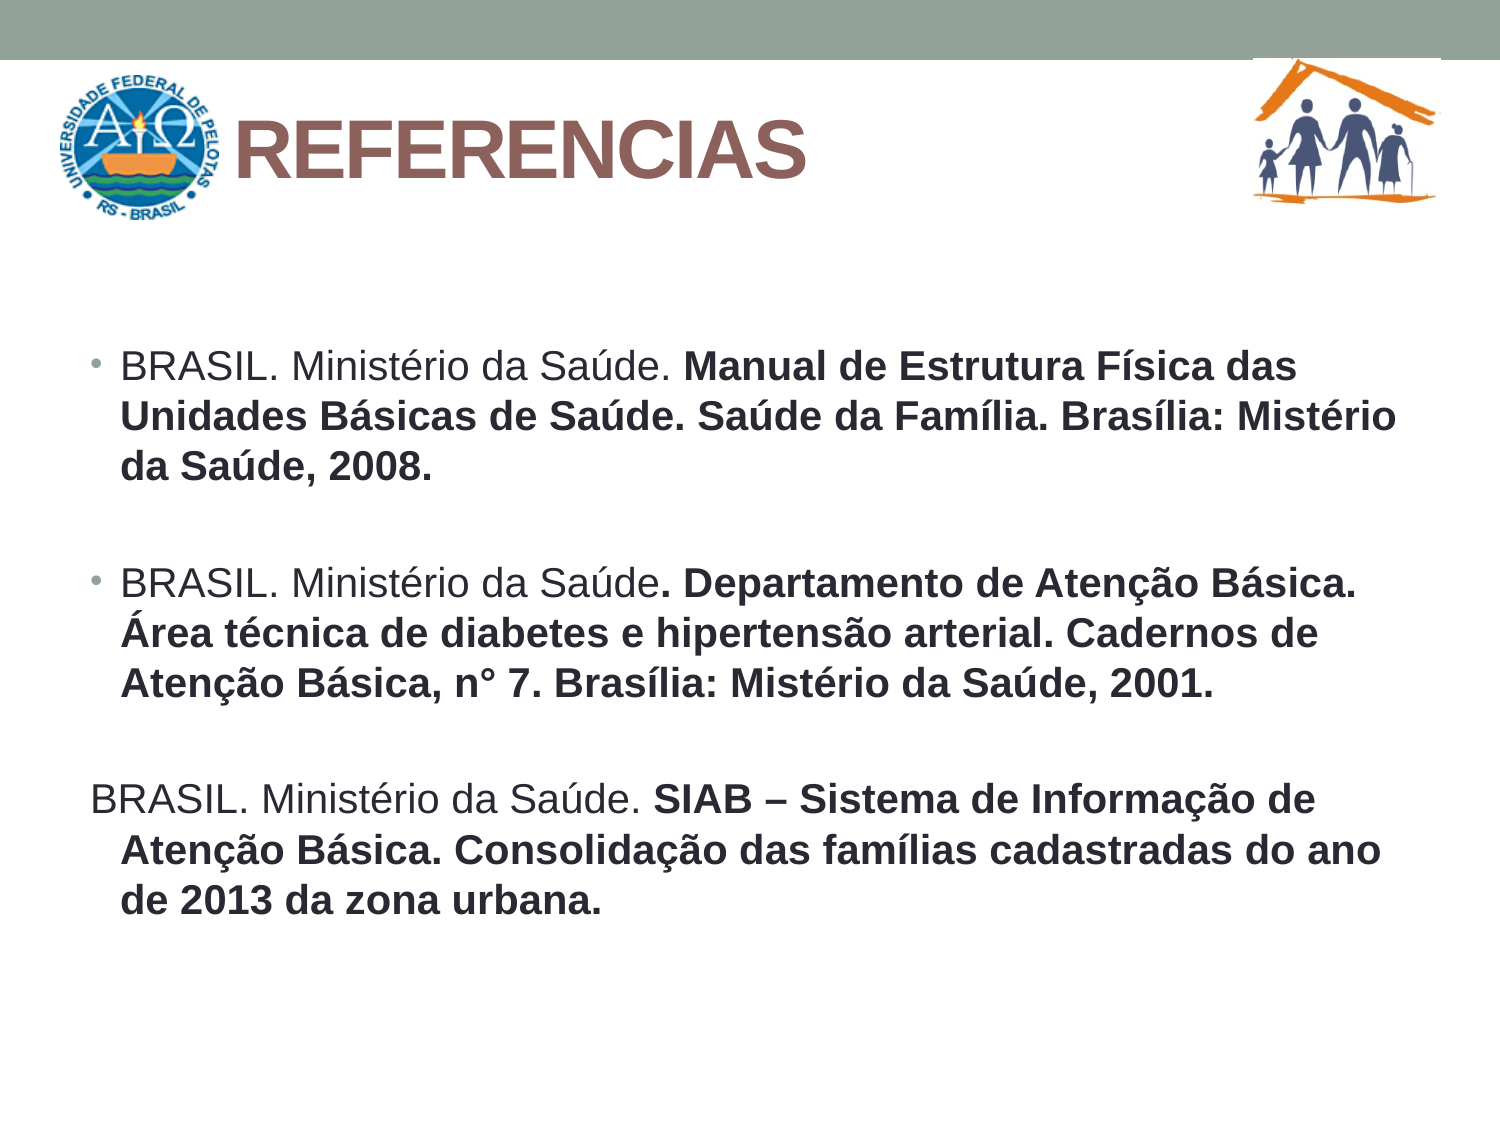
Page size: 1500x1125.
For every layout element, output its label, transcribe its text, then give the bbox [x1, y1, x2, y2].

picture [60, 75, 219, 221]
title REFERENCIAS [218, 101, 1500, 290]
list BRASIL. Ministério da Saúde. Manual de Estrutura Física das Unidades Básicas de Saúde. Saúde da Família. Brasília: Mistério da Saúde, 2008. BRASIL. Ministério da Saúde. Departamento de Atenção Básica. Área técnica de diabetes e hipertensão arterial. Cadernos de Atenção Básica, n° 7. Brasília: Mistério da Saúde, 2001. BRASIL. Ministério da Saúde. SIAB – Sistema de Informação de Atenção Básica. Consolidação das famílias cadastradas do ano de 2013 da zona urbana. [75, 262, 1425, 1063]
picture [1253, 58, 1442, 204]
